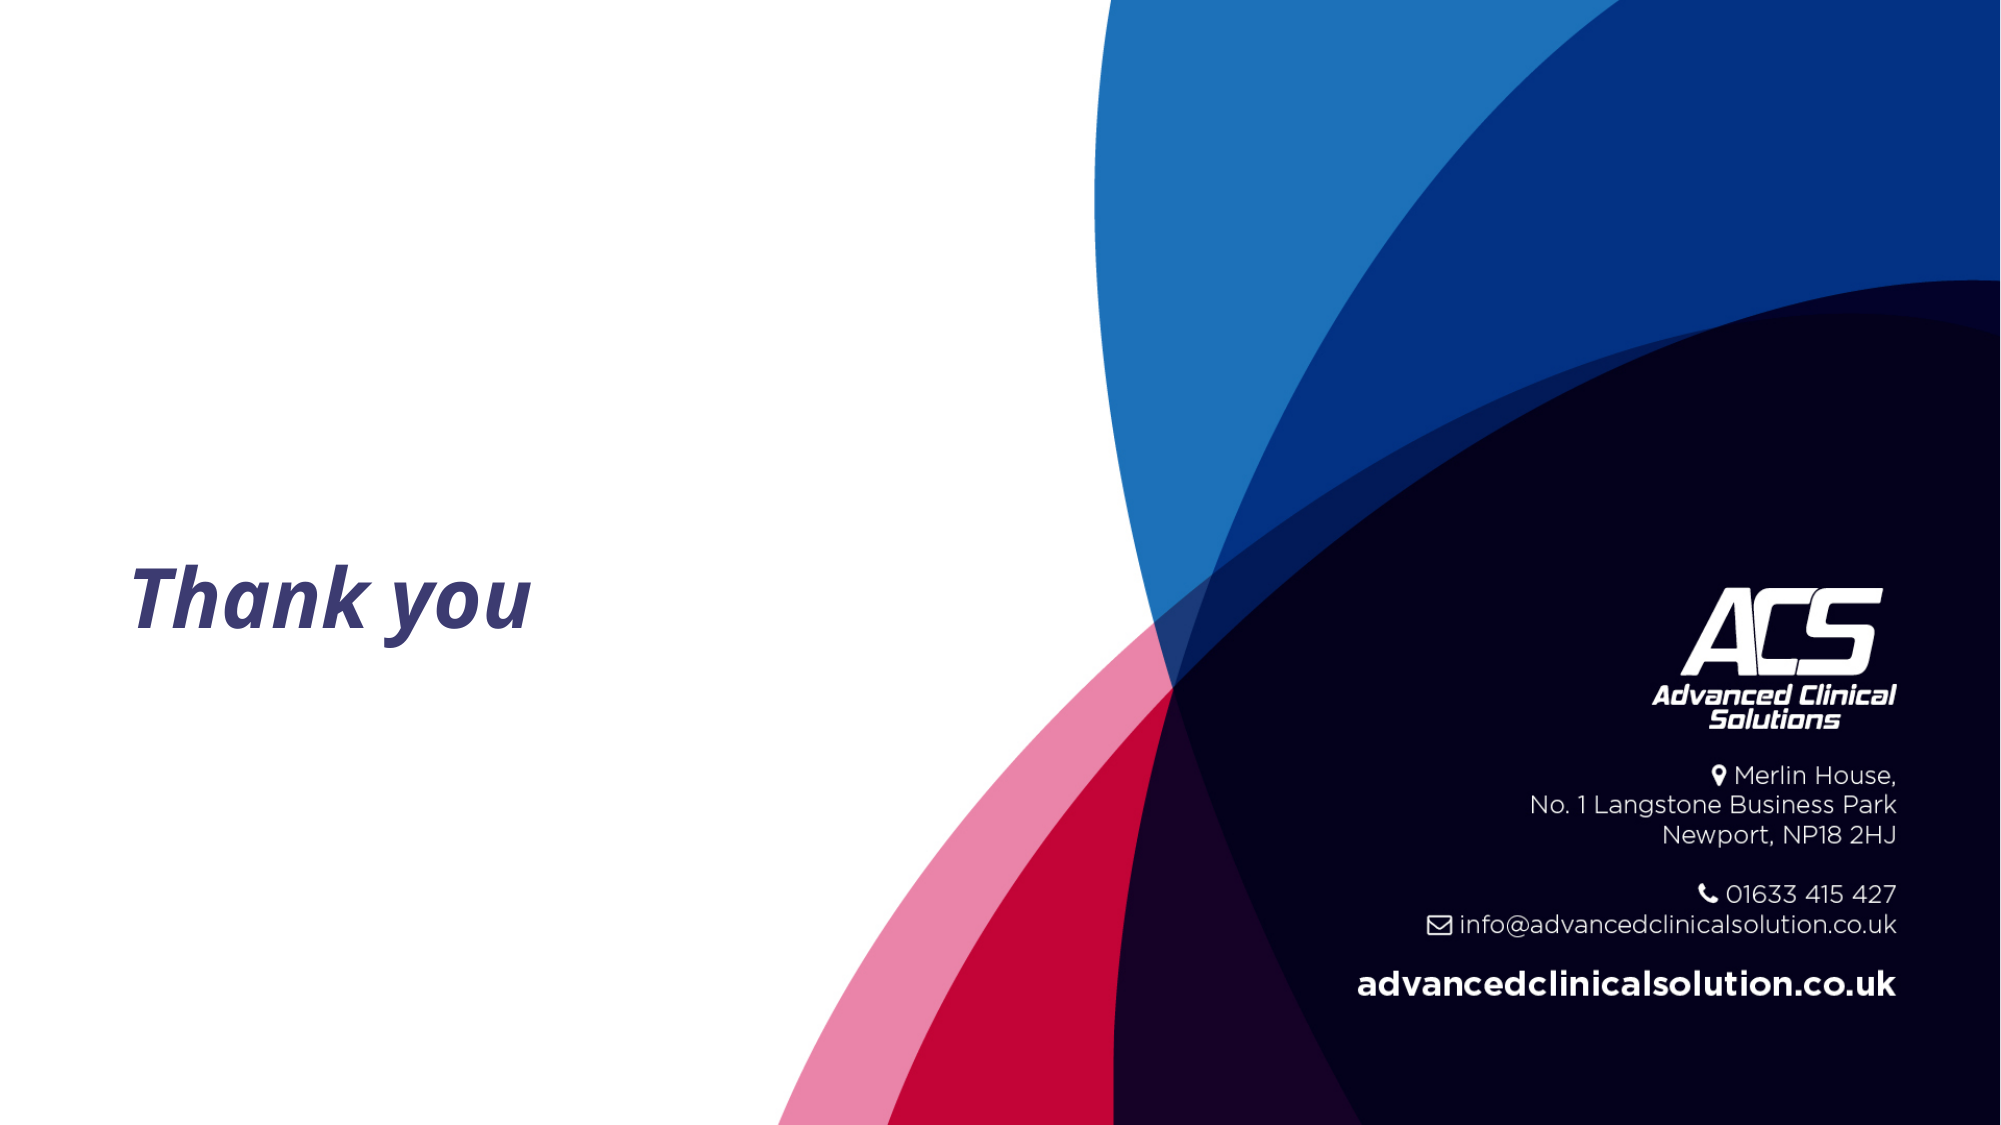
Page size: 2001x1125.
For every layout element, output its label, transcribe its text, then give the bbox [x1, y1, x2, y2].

title Thank you [112, 262, 925, 655]
picture [0, 0, 2001, 1125]
